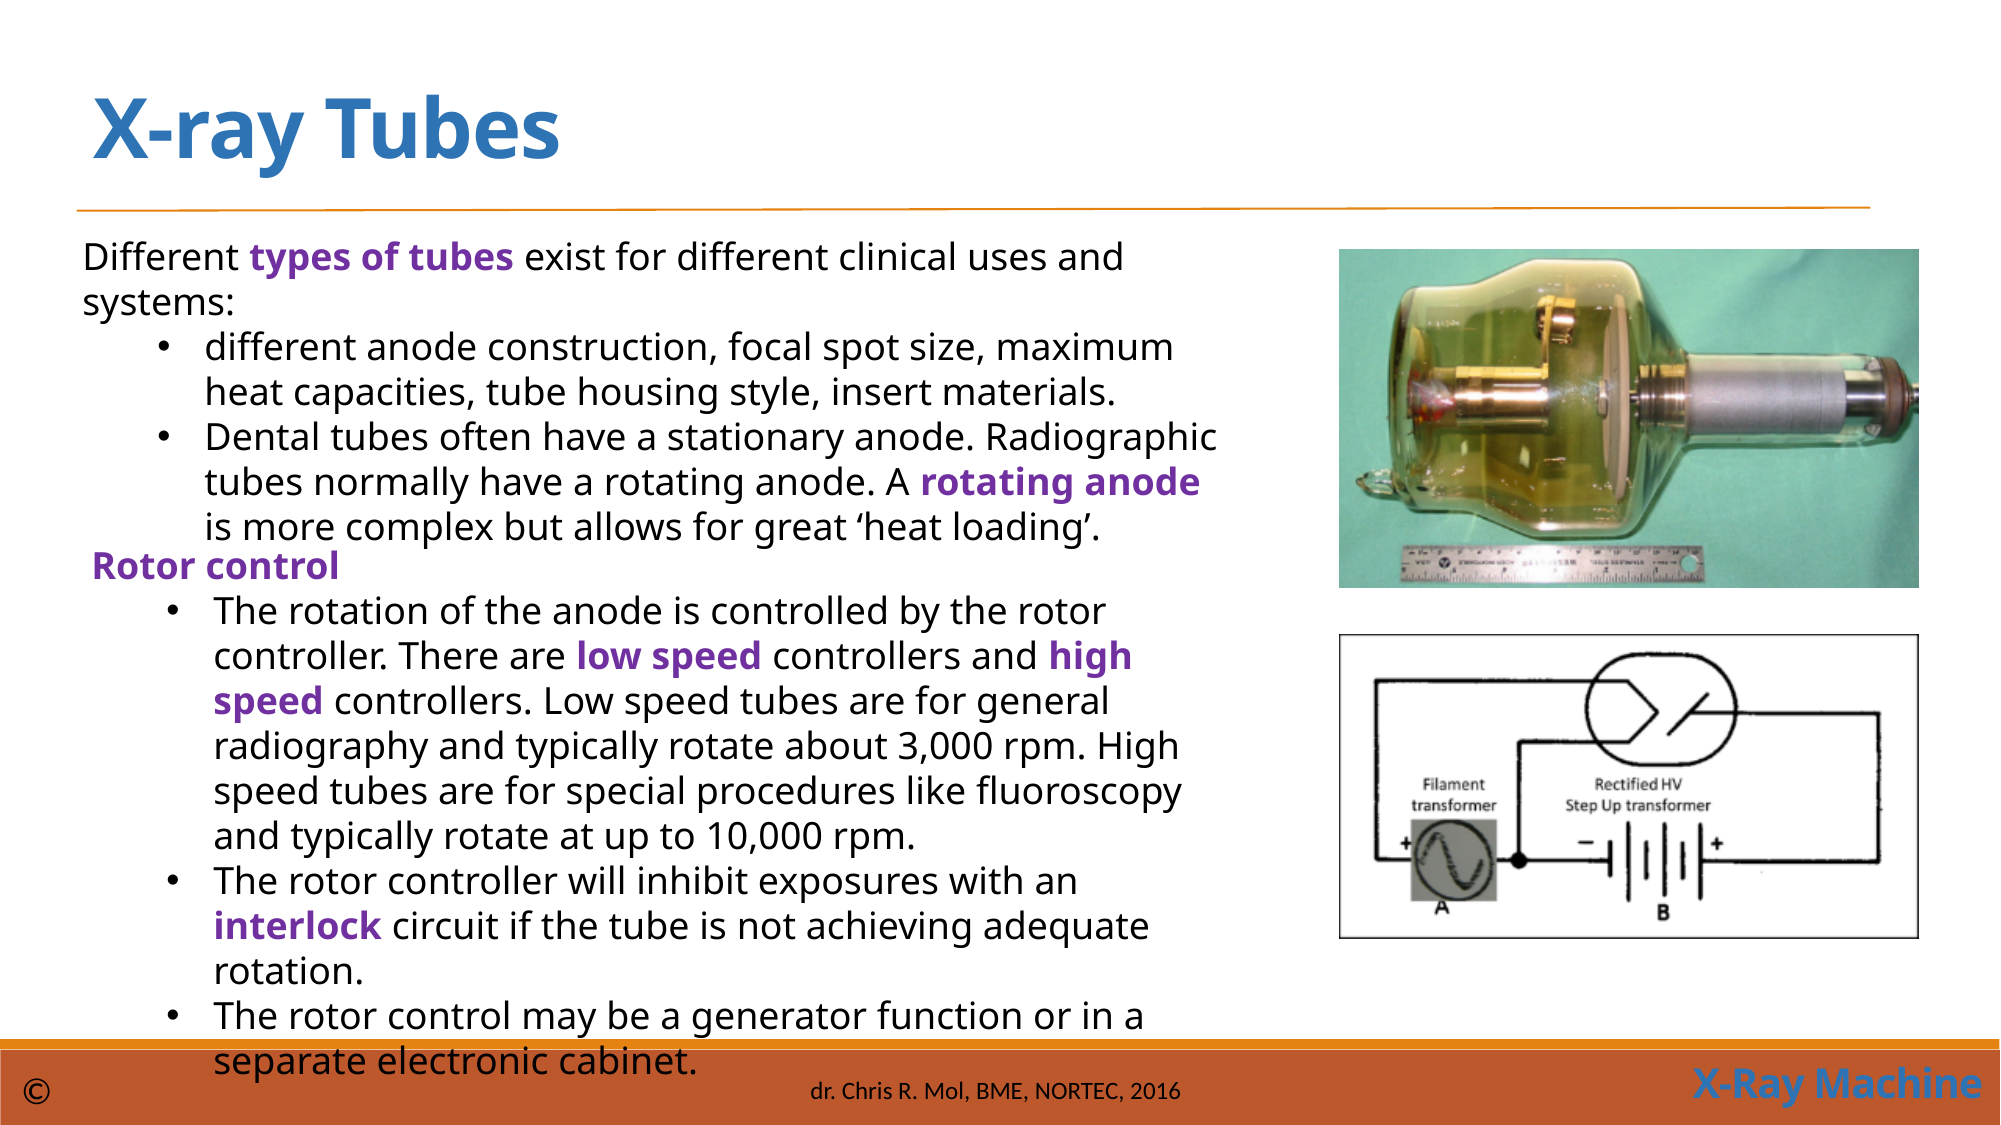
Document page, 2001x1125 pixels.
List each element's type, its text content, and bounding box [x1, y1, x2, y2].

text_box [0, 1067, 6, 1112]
picture [1338, 248, 1919, 589]
text_box Rotor control The rotation of the anode is controlled by the rotor controller. There are low speed controllers and high speed controllers. Low speed tubes are for general radiography and typically rotate about 3,000 rpm. High speed tubes are for special procedures like fluoroscopy and typically rotate at up to 10,000 rpm. The rotor controller will inhibit exposures with an interlock circuit if the tube is not achieving adequate rotation. The rotor control may be a generator function or in a separate electronic cabinet. [76, 534, 1245, 1090]
text_box Different types of tubes exist for different clinical uses and systems: different anode construction, focal spot size, maximum heat capacities, tube housing style, insert materials. Dental tubes often have a stationary anode. Radiographic tubes normally have a rotating anode. A rotating anode is more complex but allows for great ‘heat loading’. [67, 225, 1242, 556]
text_box dr. Chris R. Mol, BME, NORTEC, 2016 [68, 1067, 1354, 1112]
picture [1338, 634, 1919, 940]
text_box X-Ray Machine [1354, 1056, 1999, 1115]
title X-ray Tubes [78, 72, 1706, 183]
text_box © [6, 1059, 68, 1120]
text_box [76, 207, 1871, 212]
